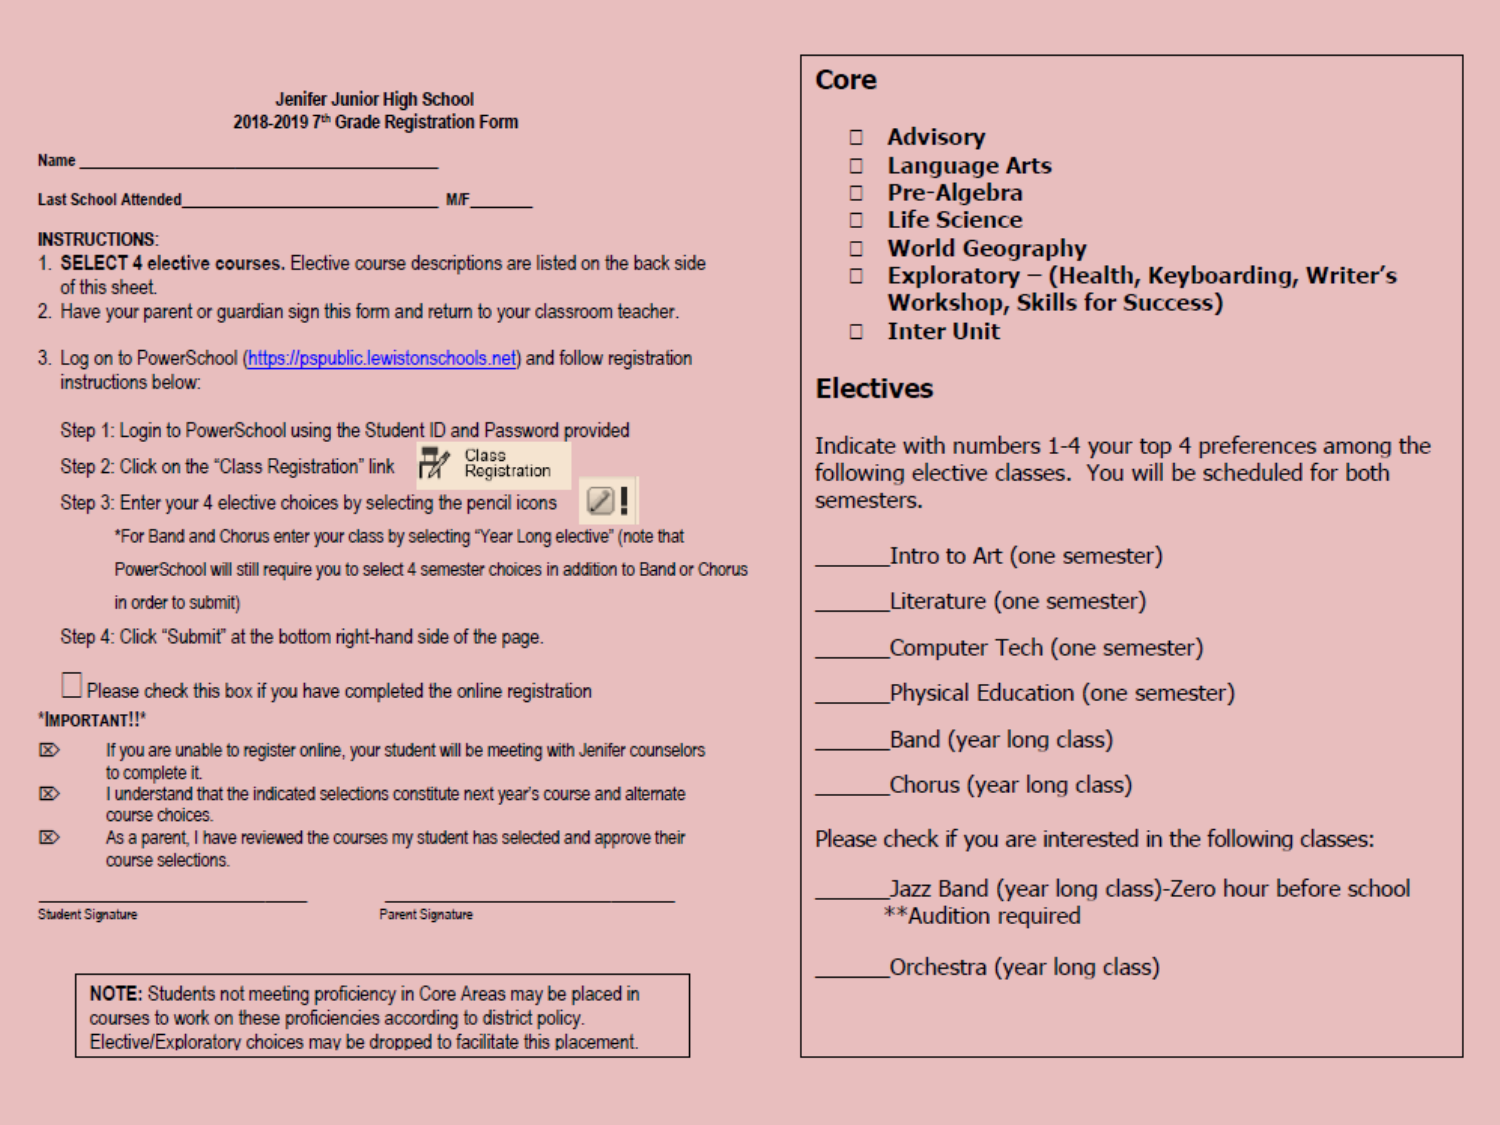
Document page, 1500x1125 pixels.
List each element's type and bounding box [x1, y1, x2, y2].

list [0, 0, 1500, 1125]
